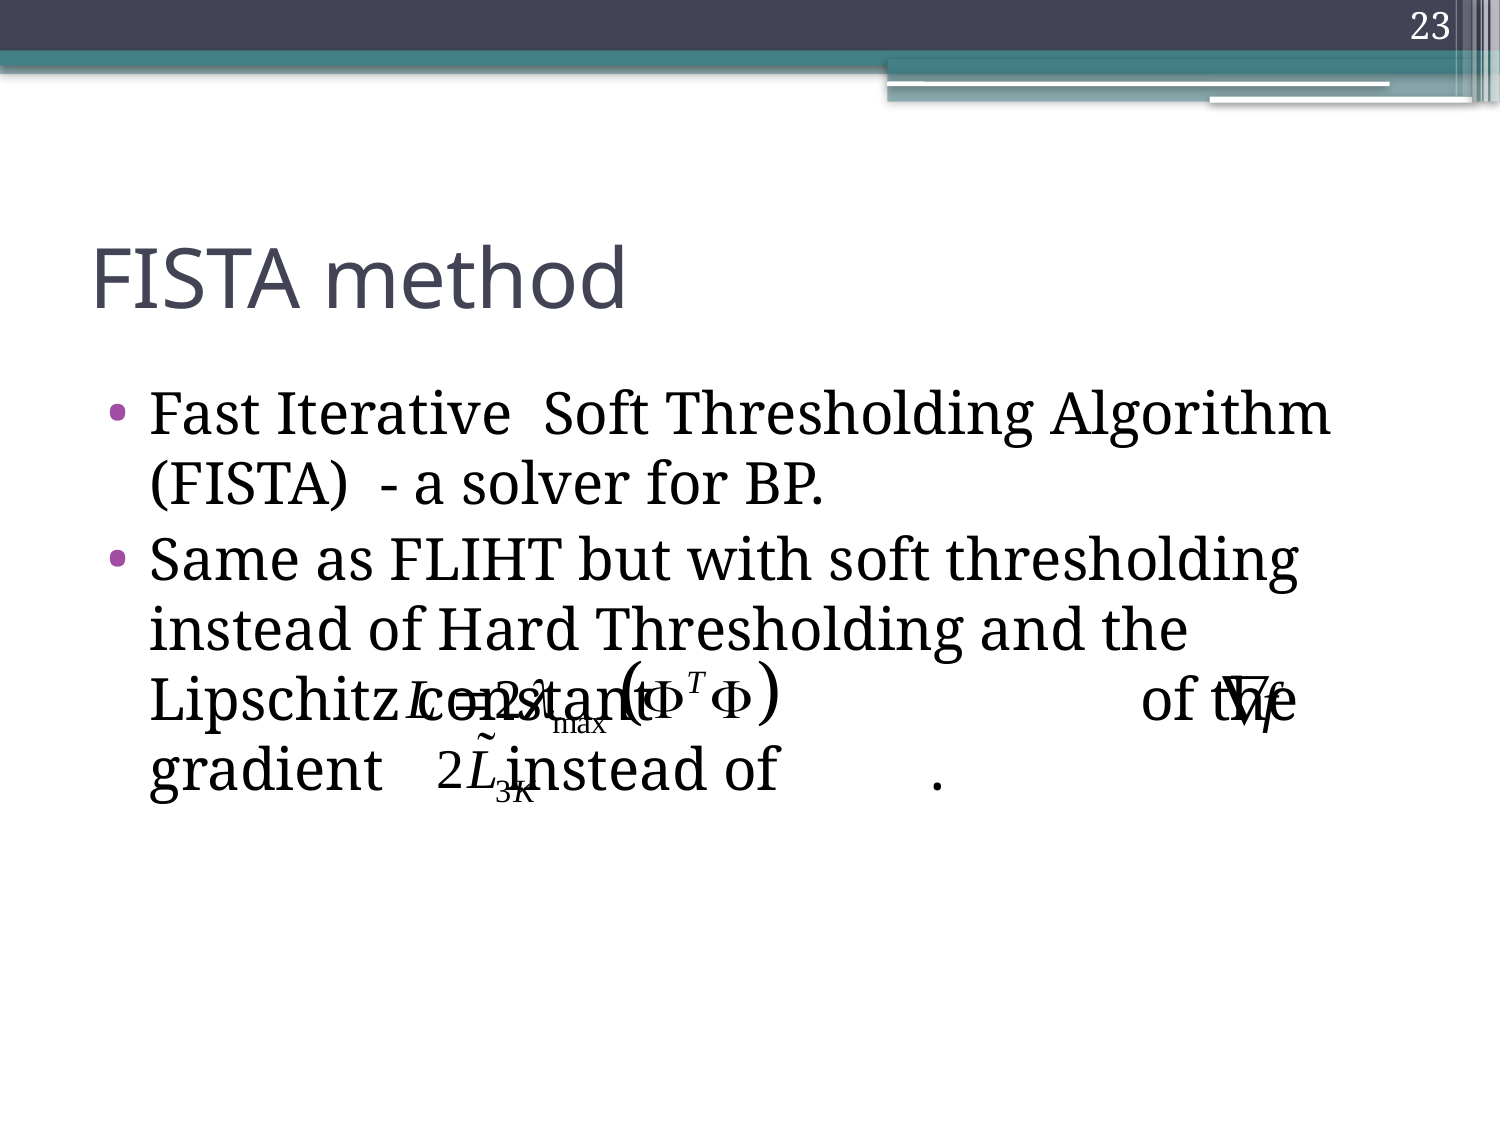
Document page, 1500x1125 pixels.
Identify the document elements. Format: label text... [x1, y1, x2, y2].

list Fast Iterative Soft Thresholding Algorithm (FISTA) - a solver for BP. Same as FLIHT but with soft thresholding instead of Hard Thresholding and the Lipschitz constant of the gradient instead of . [75, 368, 1425, 1079]
slide_number 23 [1341, 0, 1466, 61]
title FISTA method [75, 187, 1425, 363]
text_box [428, 727, 550, 817]
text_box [1215, 670, 1301, 746]
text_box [395, 652, 788, 757]
